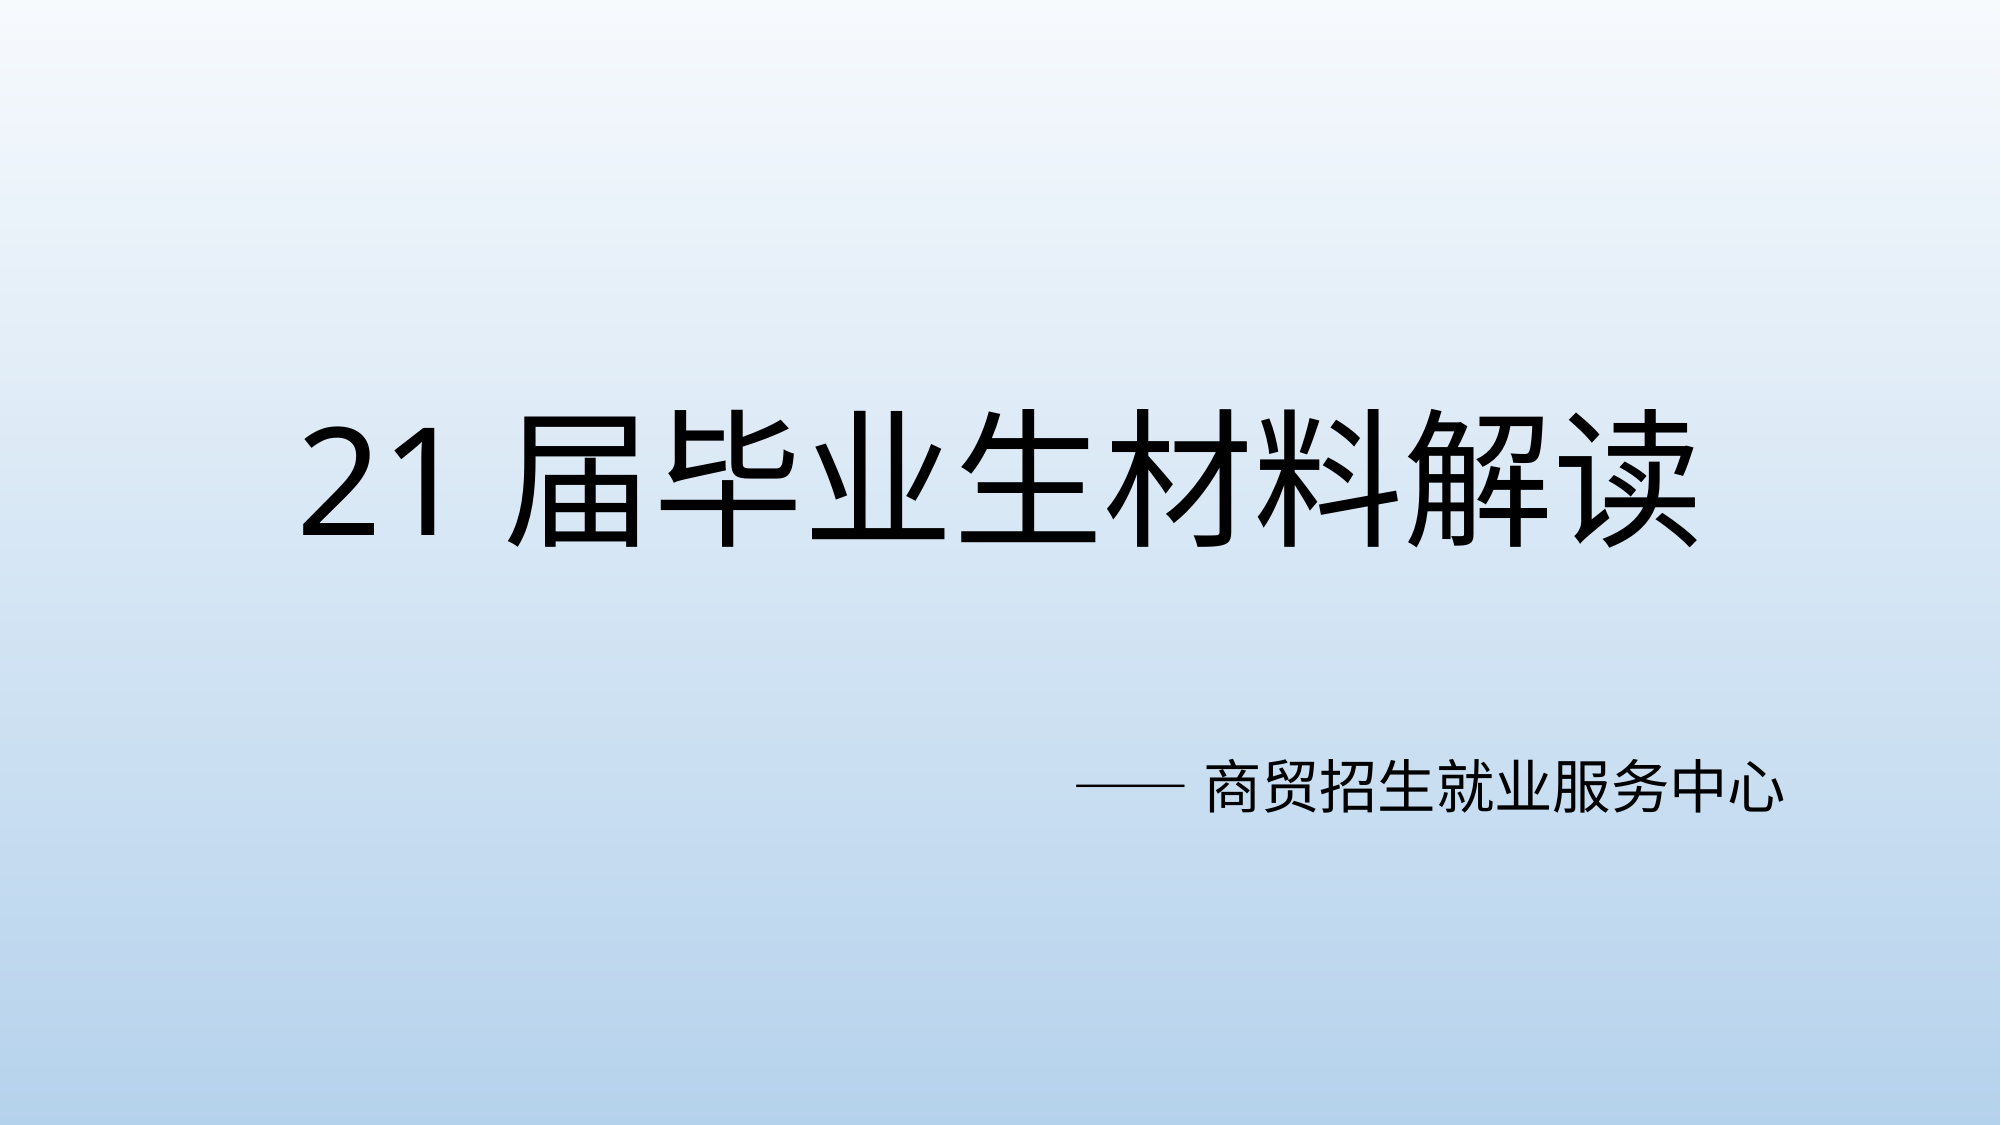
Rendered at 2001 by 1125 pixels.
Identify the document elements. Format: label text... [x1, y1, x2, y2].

title 21届毕业生材料解读 [249, 184, 1750, 576]
subtitle ——商贸招生就业服务中心 [300, 670, 1801, 942]
